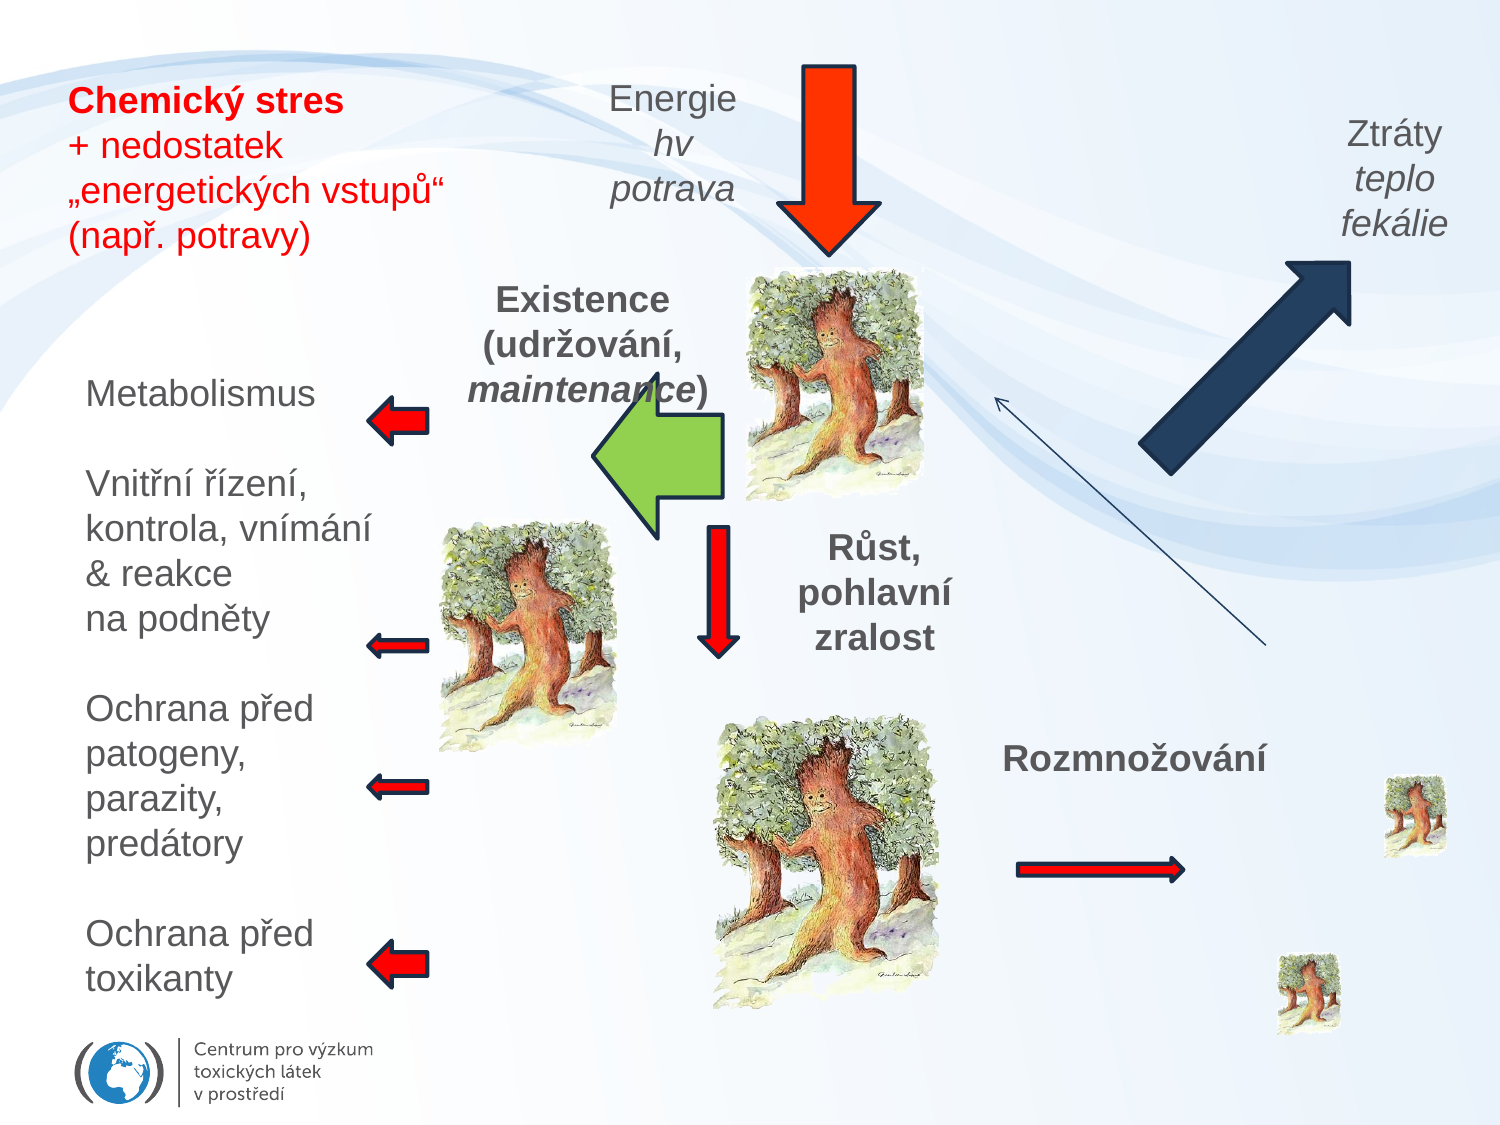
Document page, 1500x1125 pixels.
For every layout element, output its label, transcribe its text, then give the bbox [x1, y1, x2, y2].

text_box Existence (udržování, maintenance) [452, 267, 724, 417]
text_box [993, 396, 1267, 646]
picture [0, 0, 1500, 1125]
text_box [775, 64, 882, 258]
text_box [1015, 855, 1186, 884]
text_box [696, 525, 741, 660]
text_box Růst, pohlavní zralost [782, 515, 967, 666]
text_box Chemický stres + nedostatek „energetických vstupů“ (např. potravy) [53, 68, 502, 264]
text_box [591, 413, 725, 541]
text_box [1184, 260, 1352, 395]
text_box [68, 361, 428, 1014]
text_box Rozmnožování [987, 726, 1282, 786]
text_box Energie hv potrava [593, 66, 753, 217]
text_box Ztráty teplo fekálie [1326, 101, 1464, 252]
